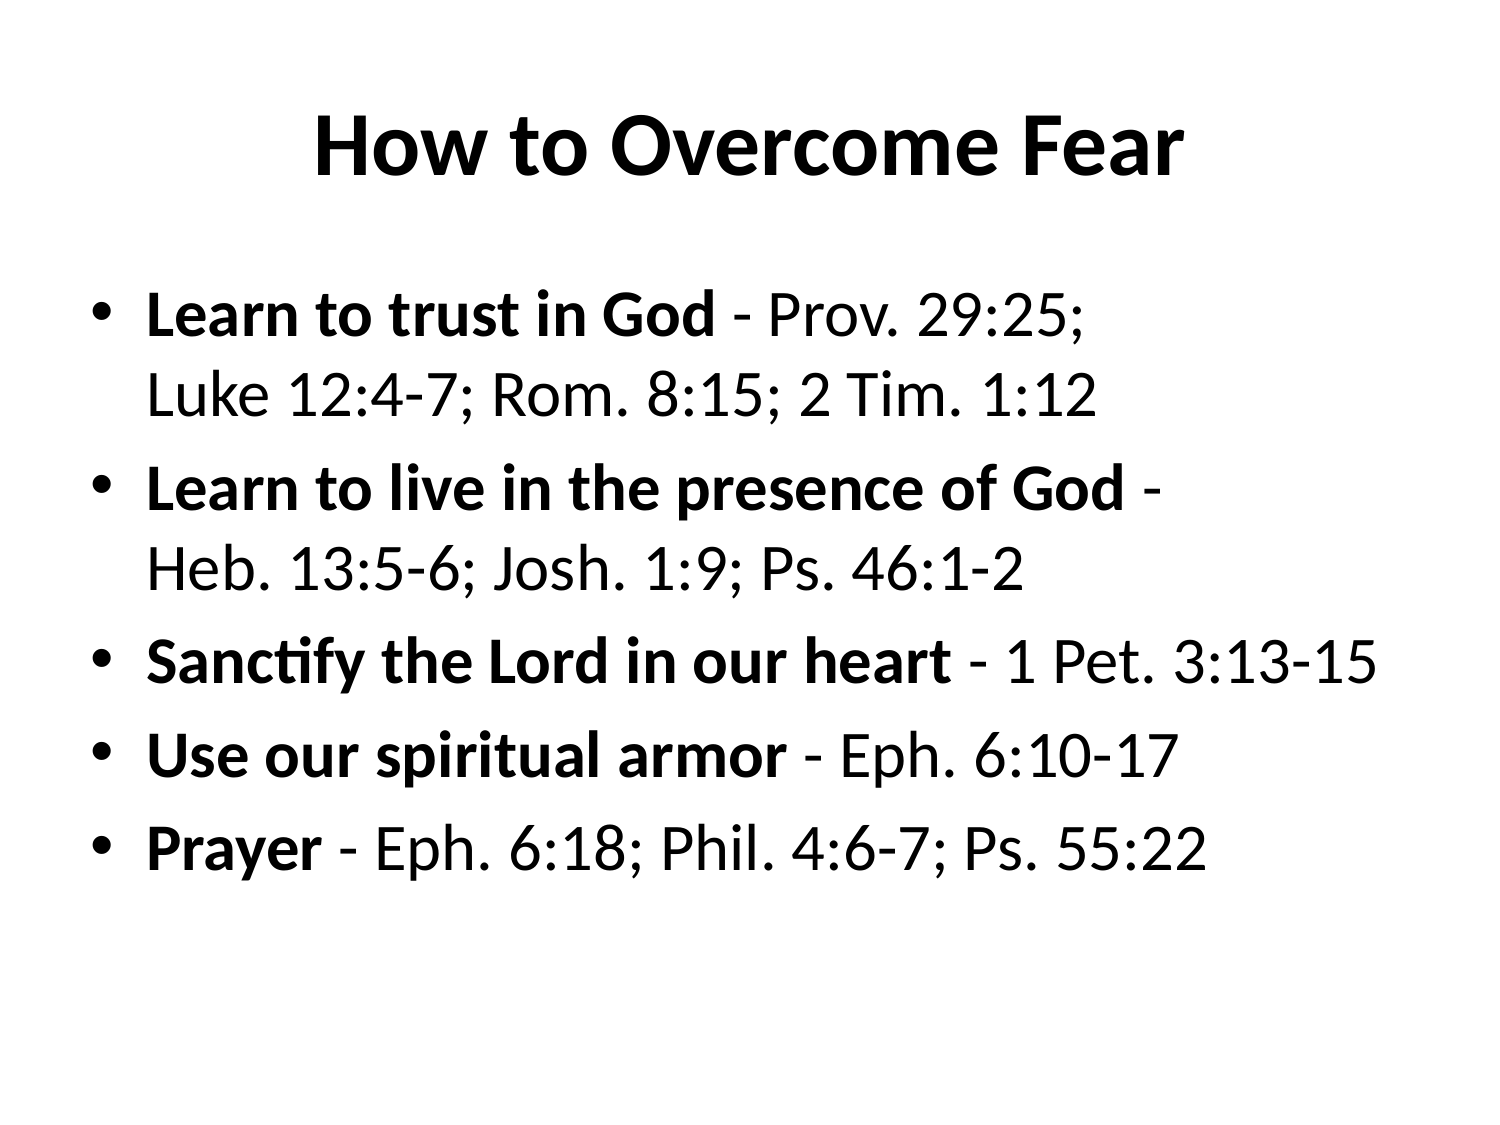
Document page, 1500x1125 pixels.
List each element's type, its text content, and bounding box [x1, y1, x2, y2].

title How to Overcome Fear [75, 45, 1425, 233]
list Learn to trust in God - Prov. 29:25; Luke 12:4-7; Rom. 8:15; 2 Tim. 1:12 Learn to live in the presence of God - Heb. 13:5-6; Josh. 1:9; Ps. 46:1-2 Sanctify the Lord in our heart - 1 Pet. 3:13-15 Use our spiritual armor - Eph. 6:10-17 Prayer - Eph. 6:18; Phil. 4:6-7; Ps. 55:22 [75, 262, 1425, 1005]
